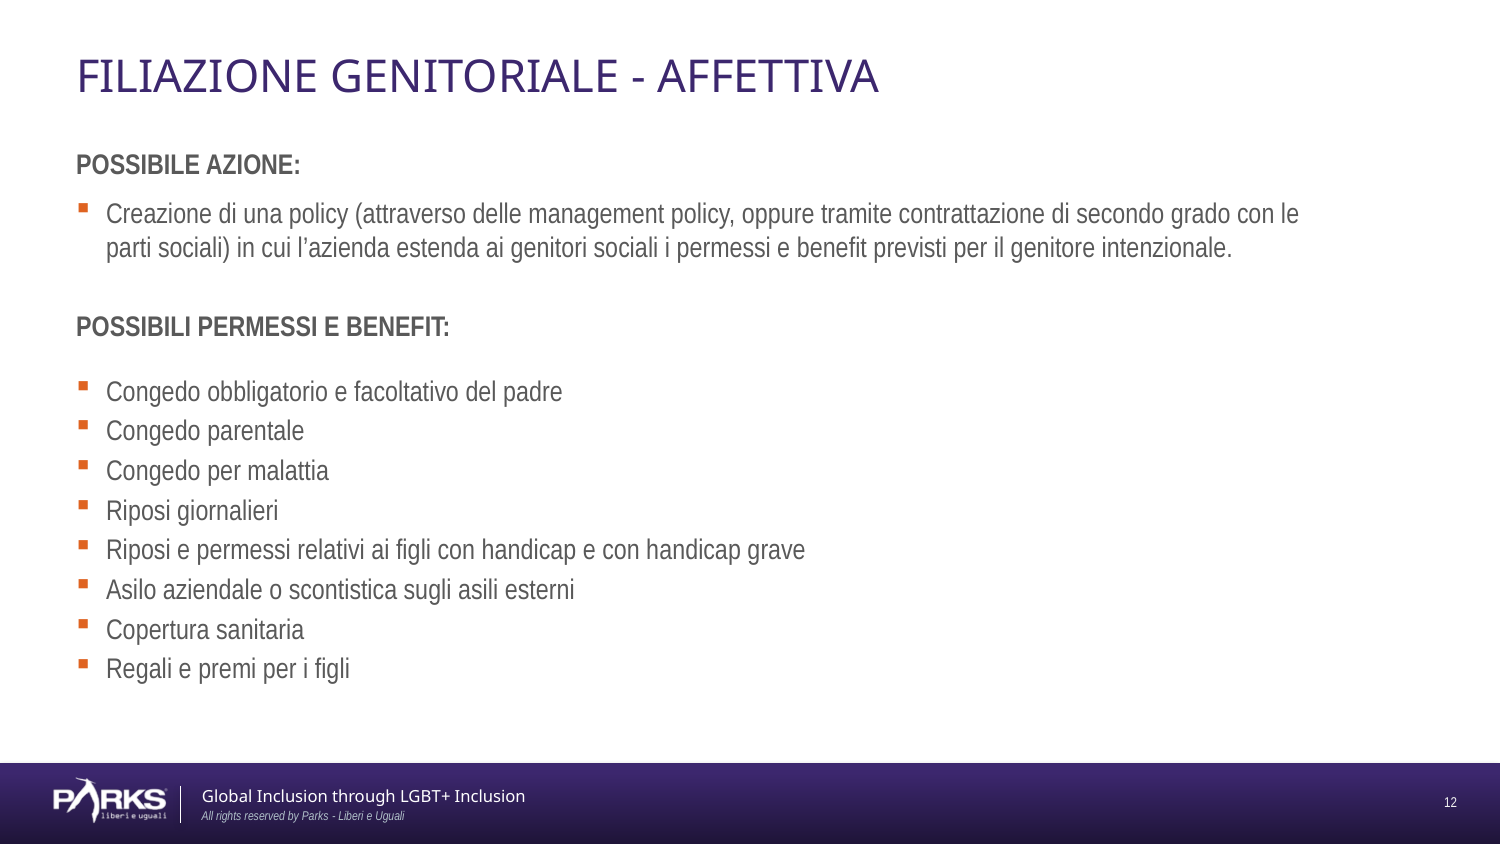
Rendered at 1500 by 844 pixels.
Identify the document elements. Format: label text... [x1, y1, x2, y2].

slide_number 11 [1389, 786, 1472, 832]
text_box Congedo obbligatorio e facoltativo del padre Congedo parentale Congedo per malattia Riposi giornalieri Riposi e permessi relativi ai figli con handicap e con handicap grave Asilo aziendale o scontistica sugli asili esterni Copertura sanitaria Regali e premi per i figli [59, 364, 1323, 694]
list POSSIBILE AZIONE: [59, 135, 1138, 186]
text_box POSSIBILI PERMESSI E BENEFIT: [59, 297, 1138, 351]
list Creazione di una policy (attraverso delle management policy, oppure tramite contrattazione di secondo grado con le parti sociali) in cui l’azienda estenda ai genitori sociali i permessi e benefit previsti per il genitore intenzionale. [59, 186, 1323, 273]
picture [48, 773, 170, 828]
list FILIAZIONE GENITORIALE - AFFETTIVA [59, 59, 1408, 115]
